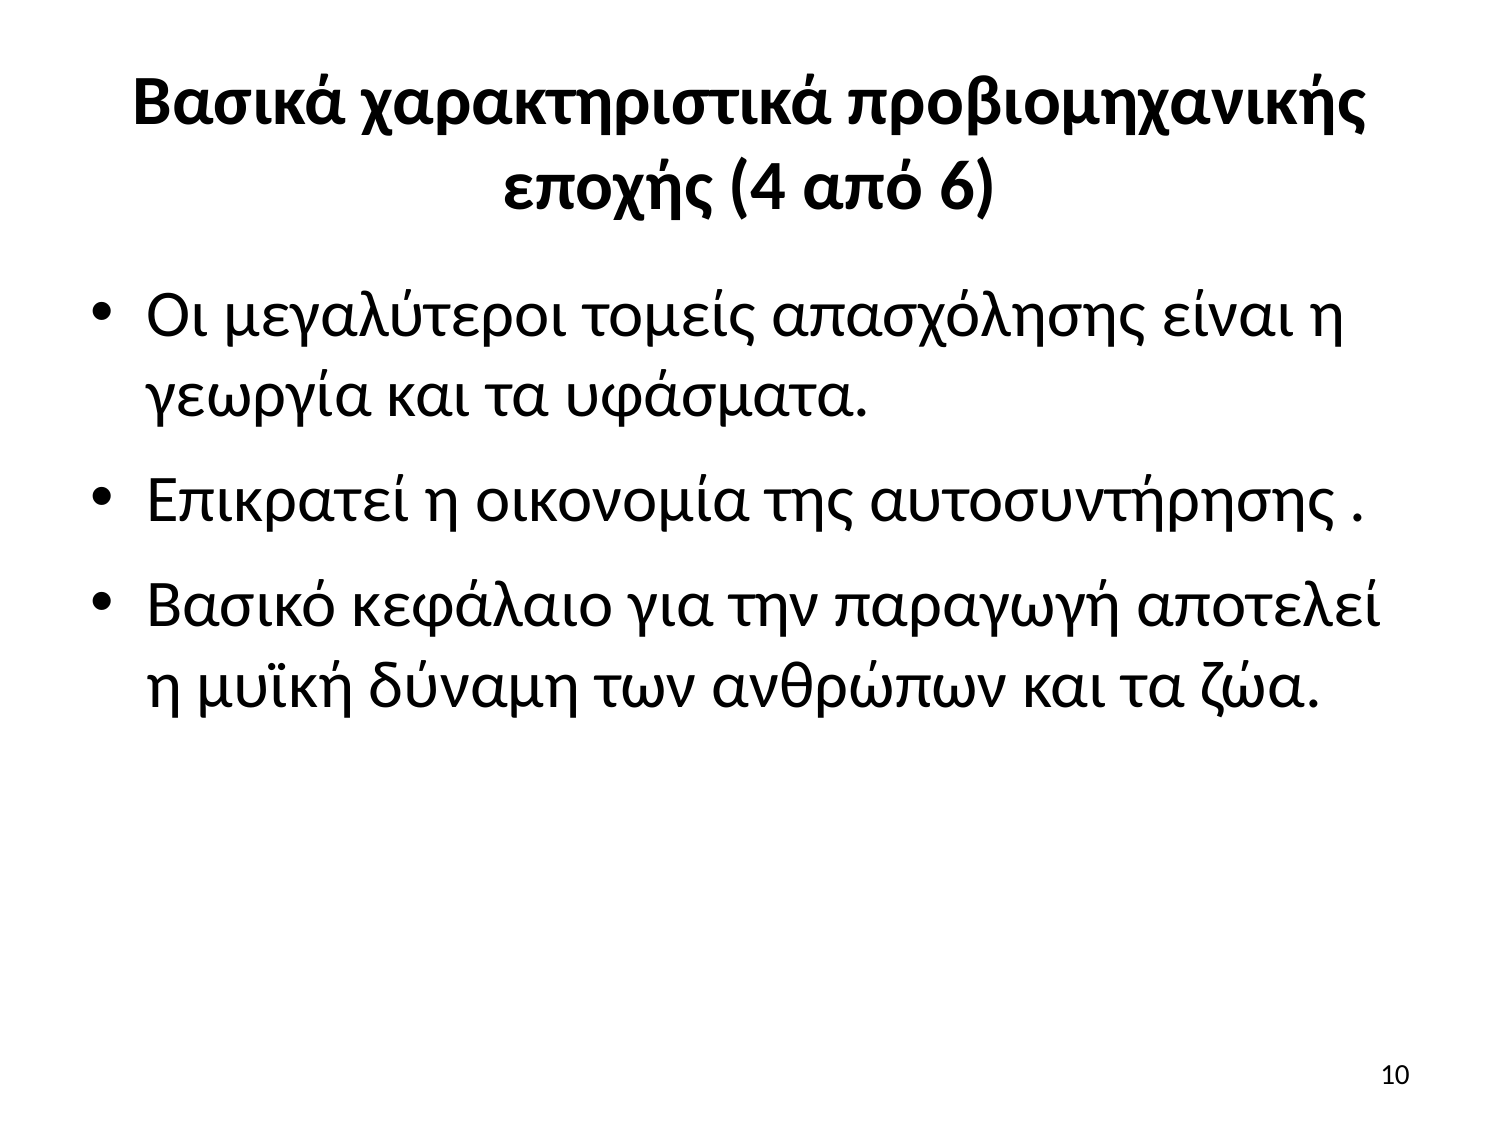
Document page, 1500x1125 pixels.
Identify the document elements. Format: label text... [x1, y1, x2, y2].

list Οι μεγαλύτεροι τομείς απασχόλησης είναι η γεωργία και τα υφάσματα. Επικρατεί η οικονομία της αυτοσυντήρησης . Βασικό κεφάλαιο για την παραγωγή αποτελεί η μυϊκή δύναμη των ανθρώπων και τα ζώα. [75, 262, 1425, 1005]
slide_number 10 [1074, 1042, 1425, 1103]
title Βασικά χαρακτηριστικά προβιομηχανικής εποχής (4 από 6) [75, 45, 1425, 233]
